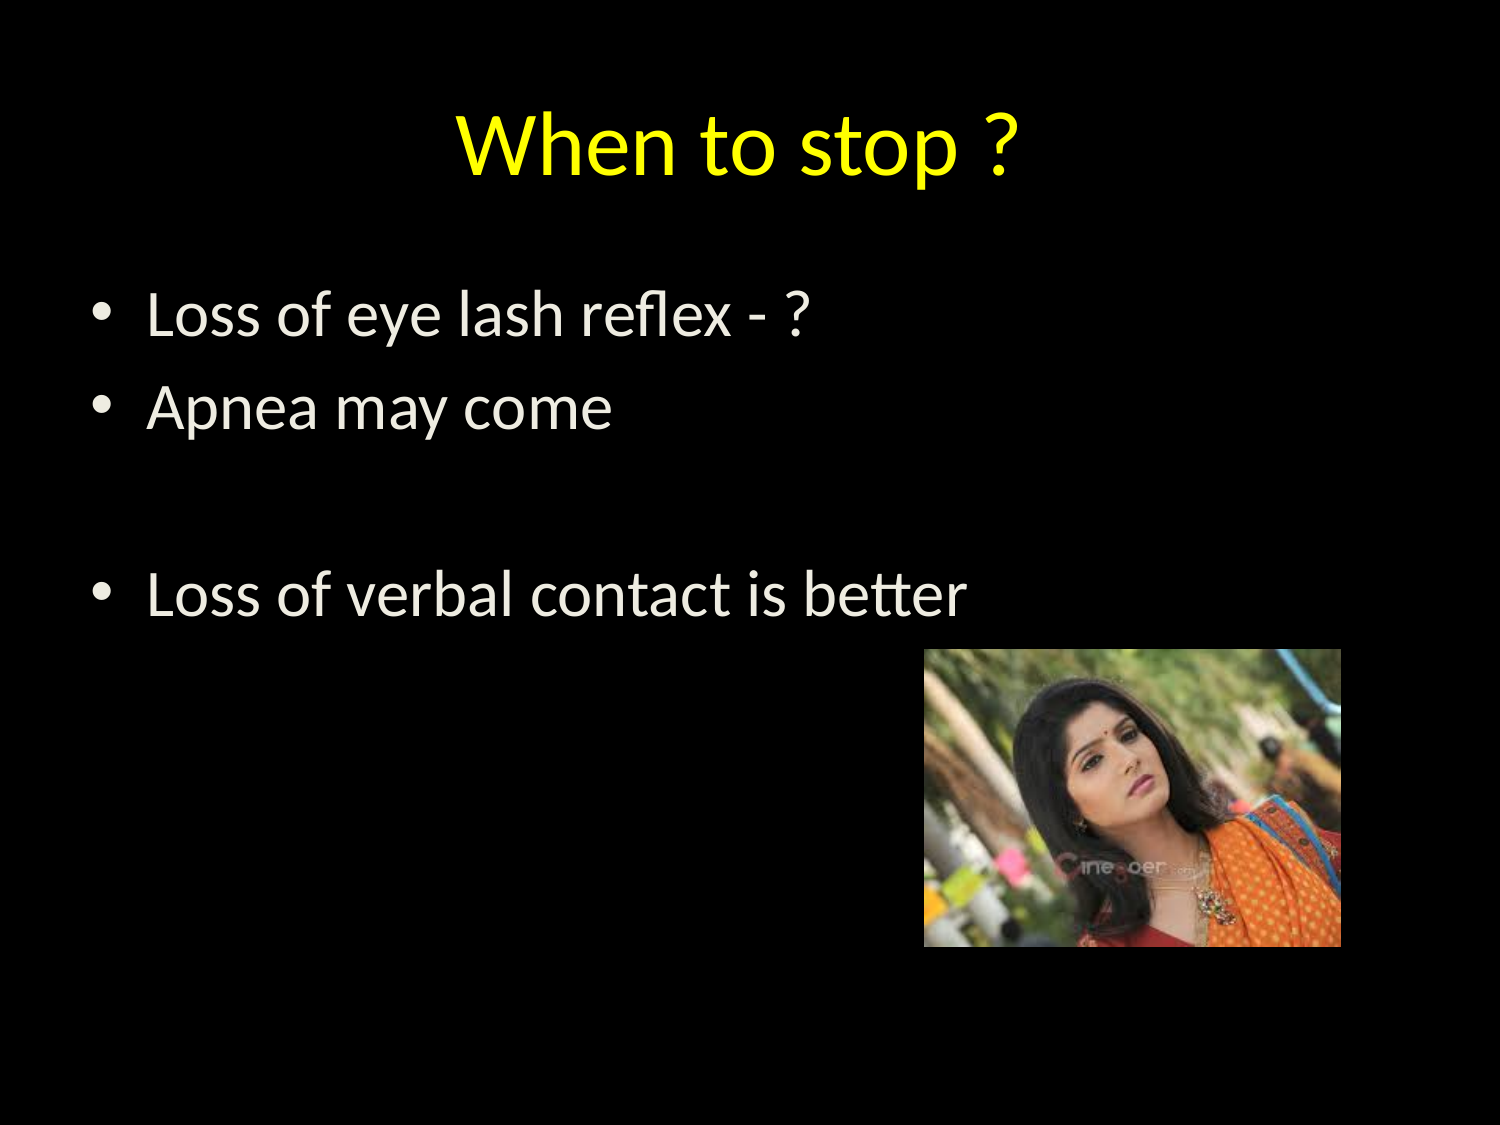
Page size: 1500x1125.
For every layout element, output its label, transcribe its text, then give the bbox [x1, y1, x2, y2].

title When to stop ? [75, 45, 1425, 233]
picture [924, 649, 1341, 948]
list Loss of eye lash reflex - ? Apnea may come Loss of verbal contact is better [75, 262, 1425, 1005]
